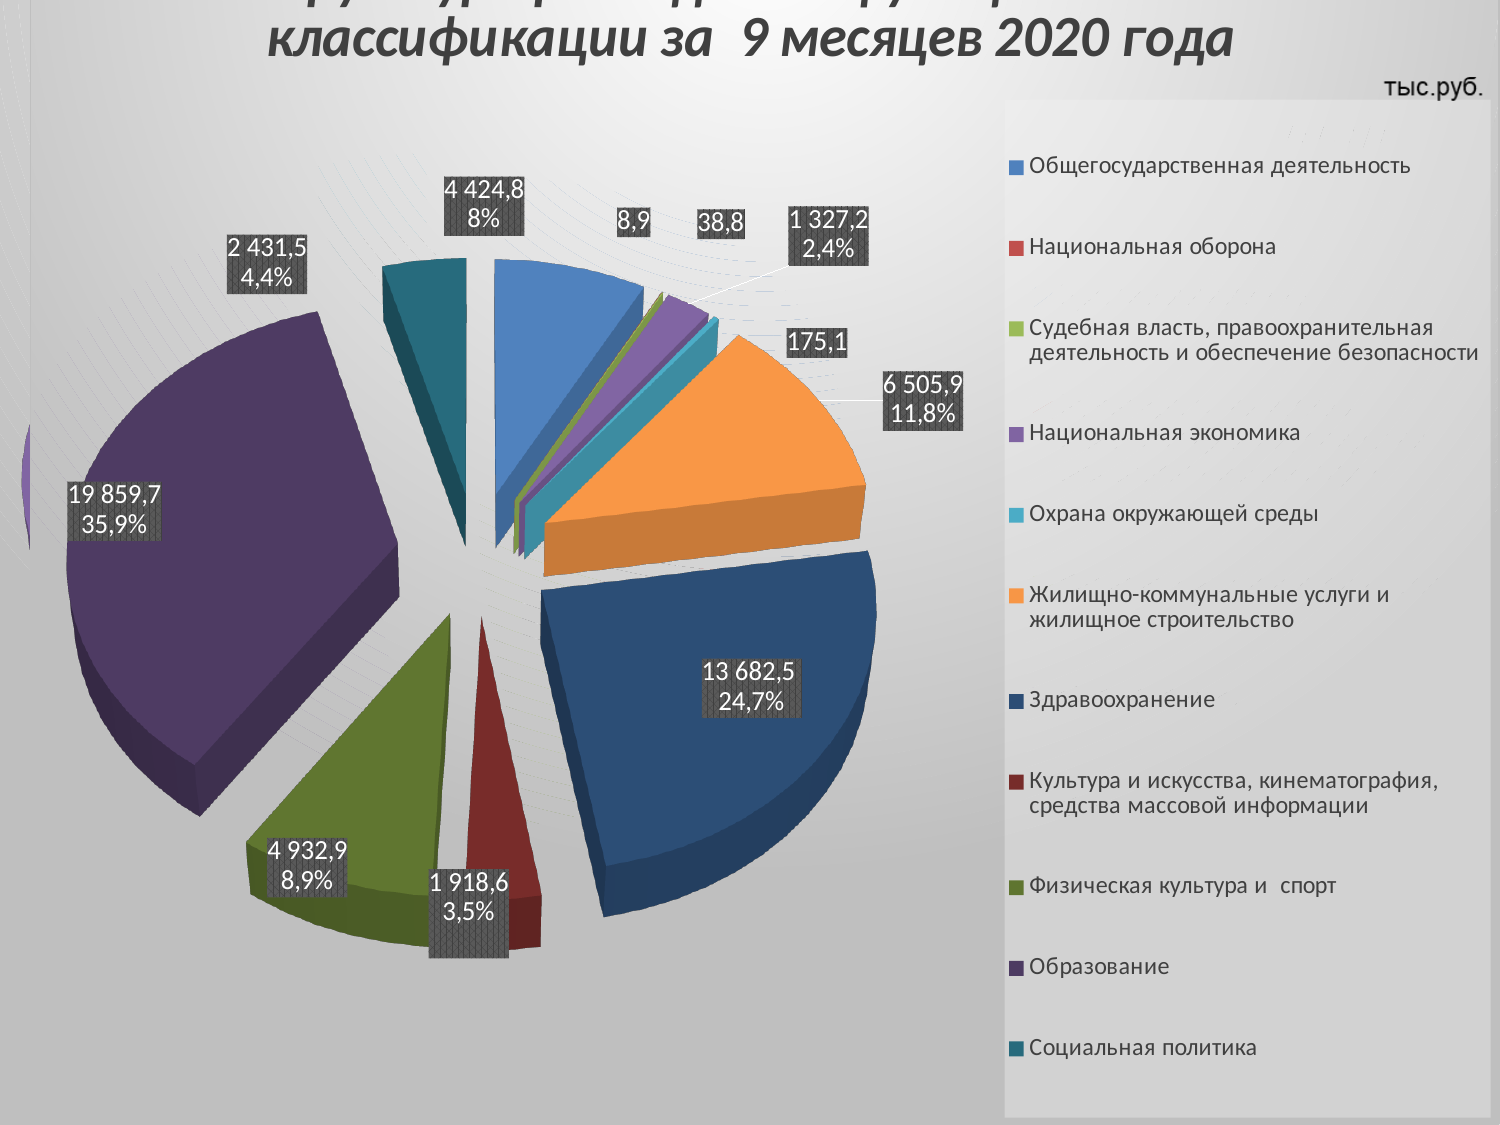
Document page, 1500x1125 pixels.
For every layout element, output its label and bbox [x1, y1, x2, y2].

chart [0, 0, 1500, 1125]
